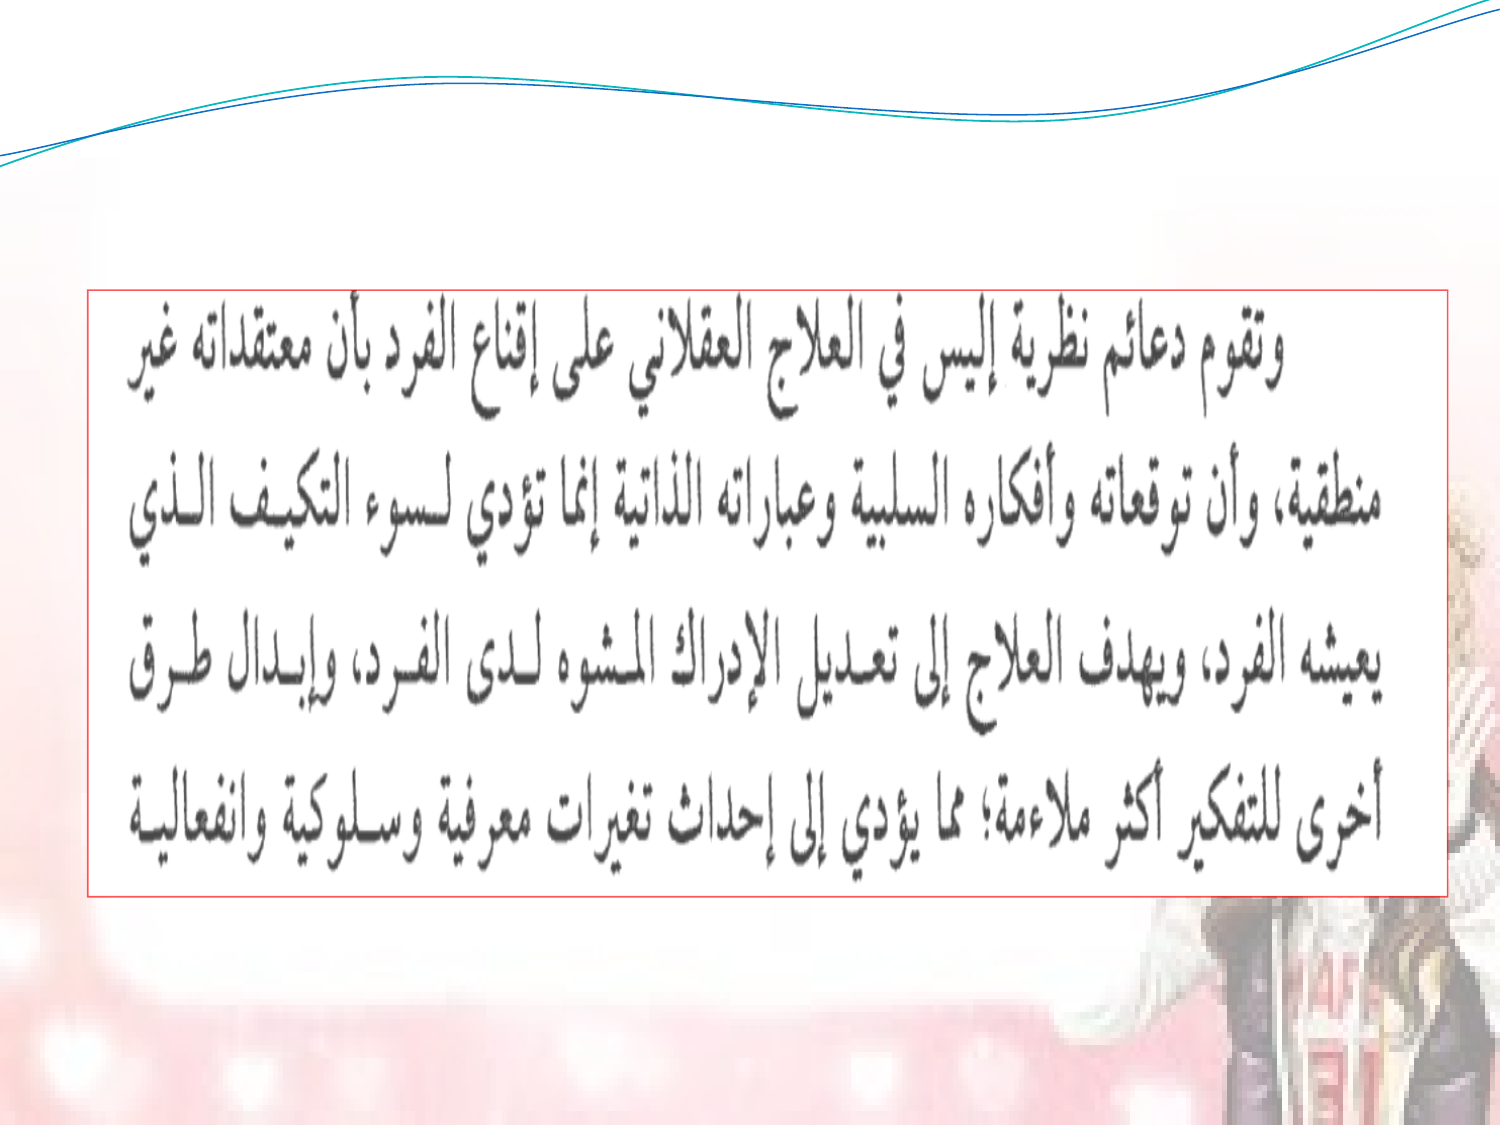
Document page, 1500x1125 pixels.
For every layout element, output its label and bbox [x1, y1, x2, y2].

picture [88, 290, 1448, 897]
